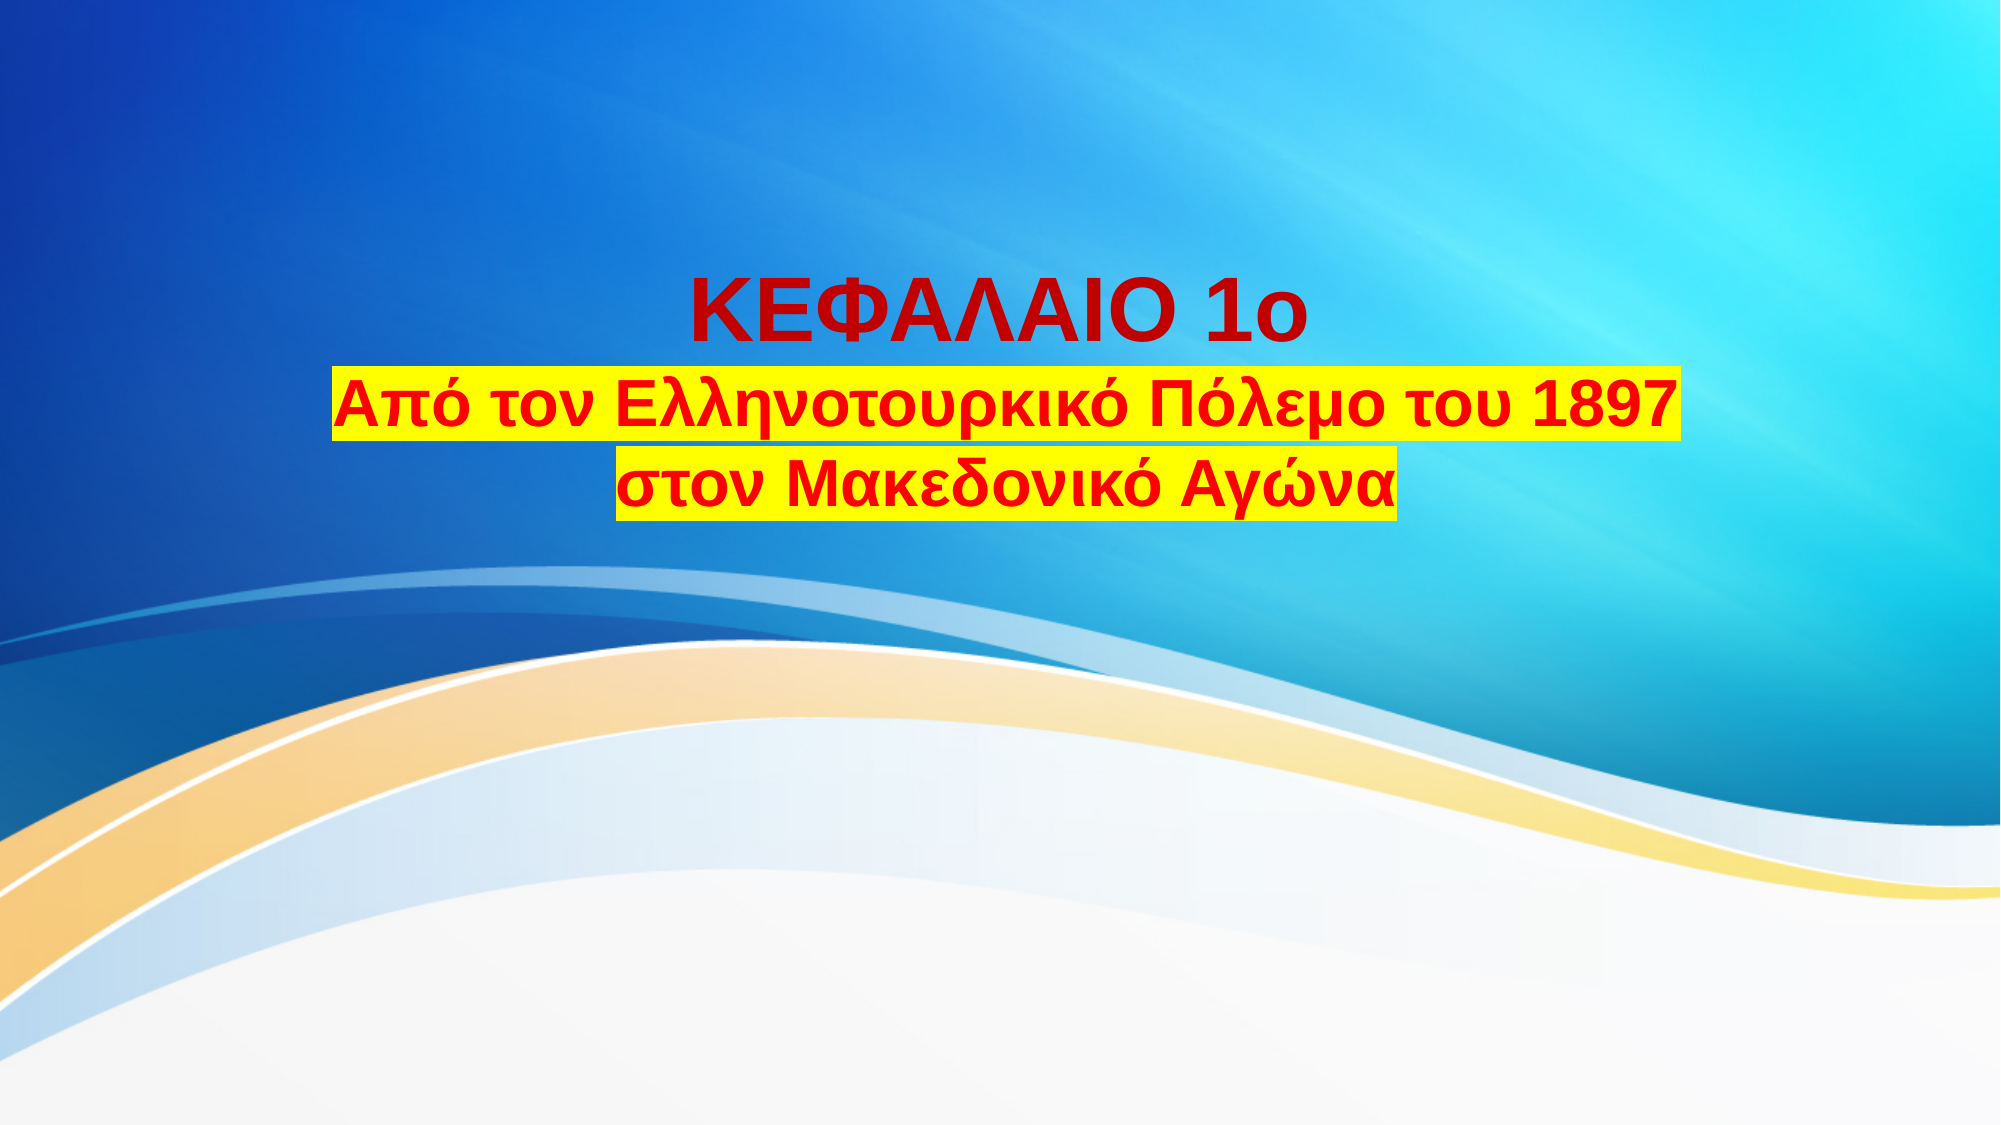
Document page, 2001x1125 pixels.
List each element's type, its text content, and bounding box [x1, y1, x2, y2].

picture [0, 0, 2001, 1125]
subtitle Από τον Ελληνοτουρκικό Πόλεμο του 1897 στον Μακεδονικό Αγώνα [256, 352, 1757, 563]
title ΚΕΦΑΛΑΙΟ 1ο [249, 183, 1751, 426]
